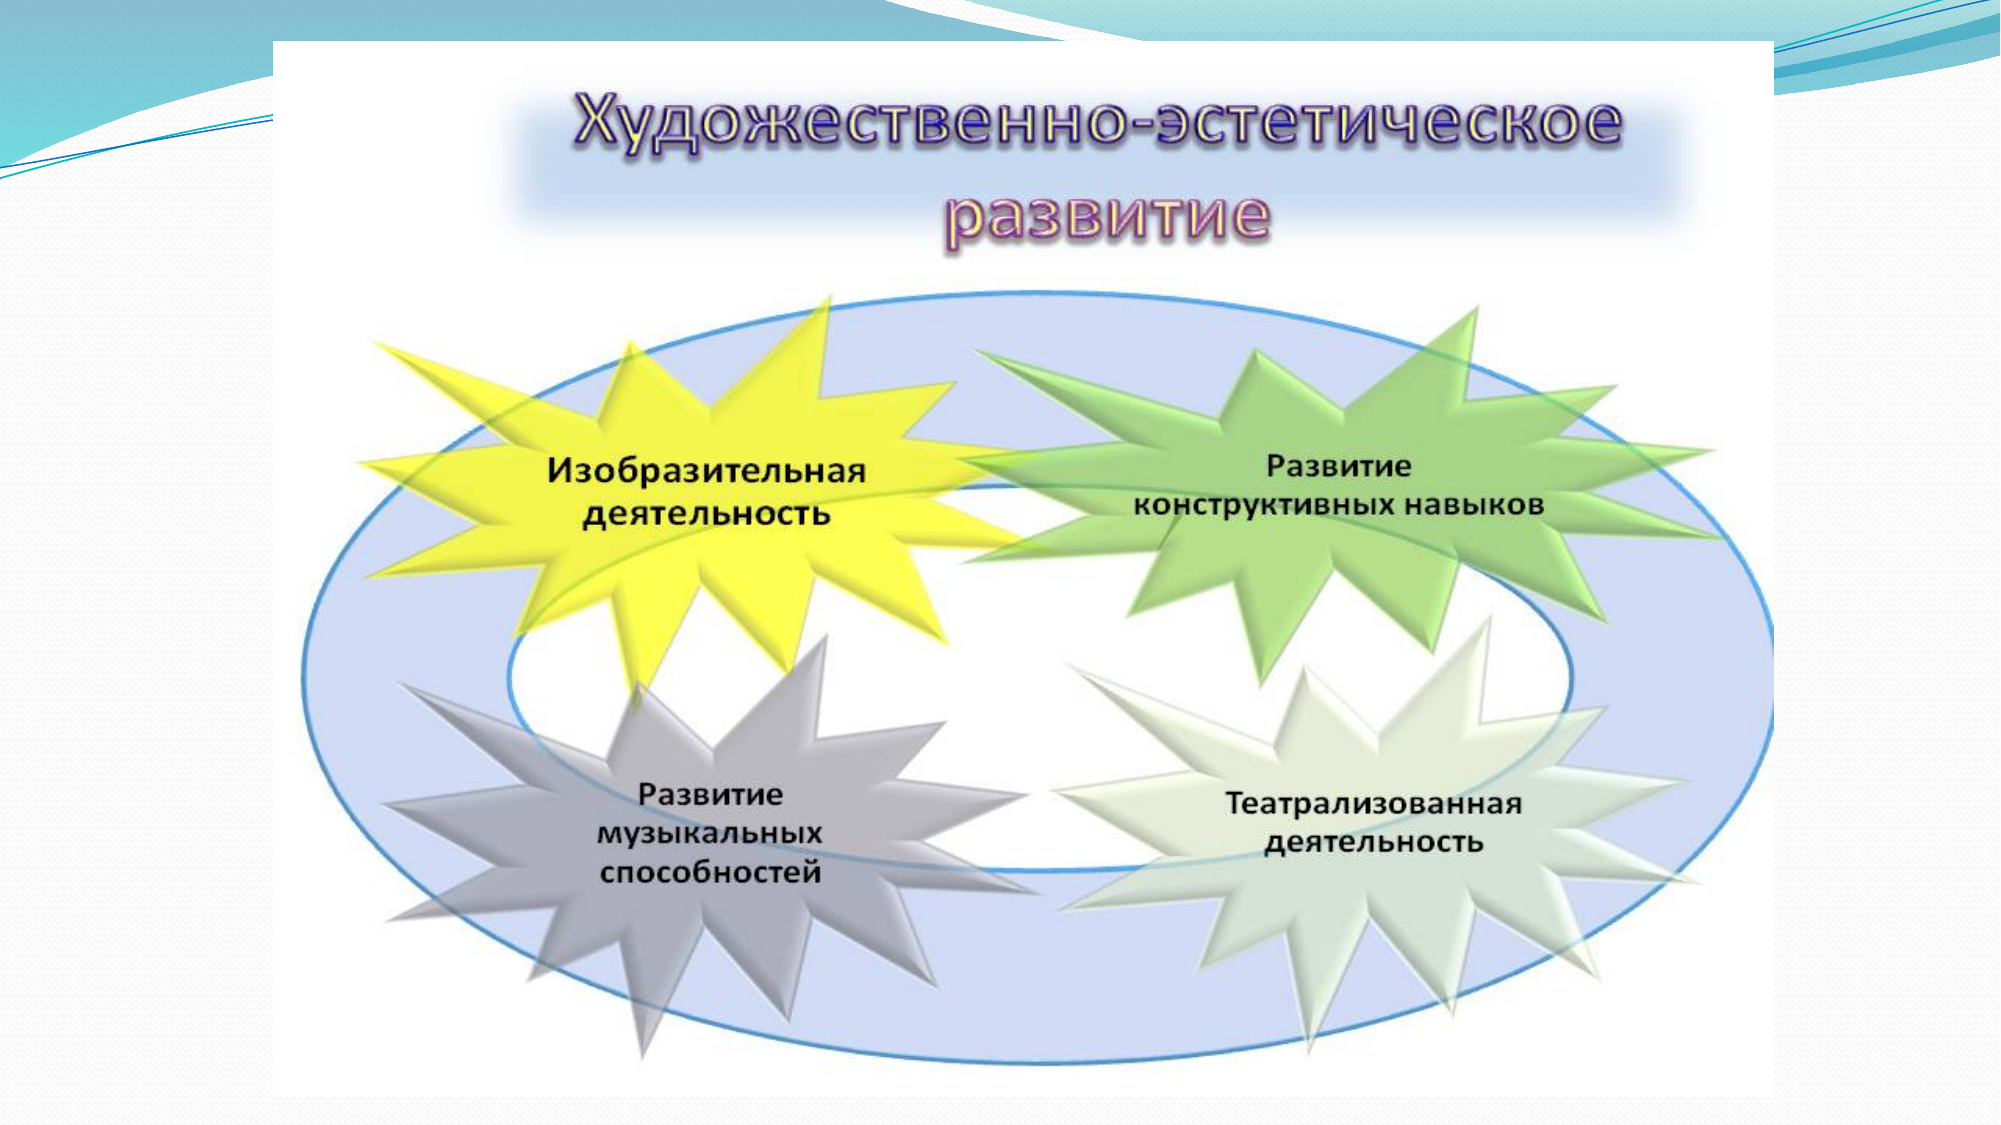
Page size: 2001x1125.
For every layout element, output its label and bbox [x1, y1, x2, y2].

picture [273, 41, 1775, 1097]
